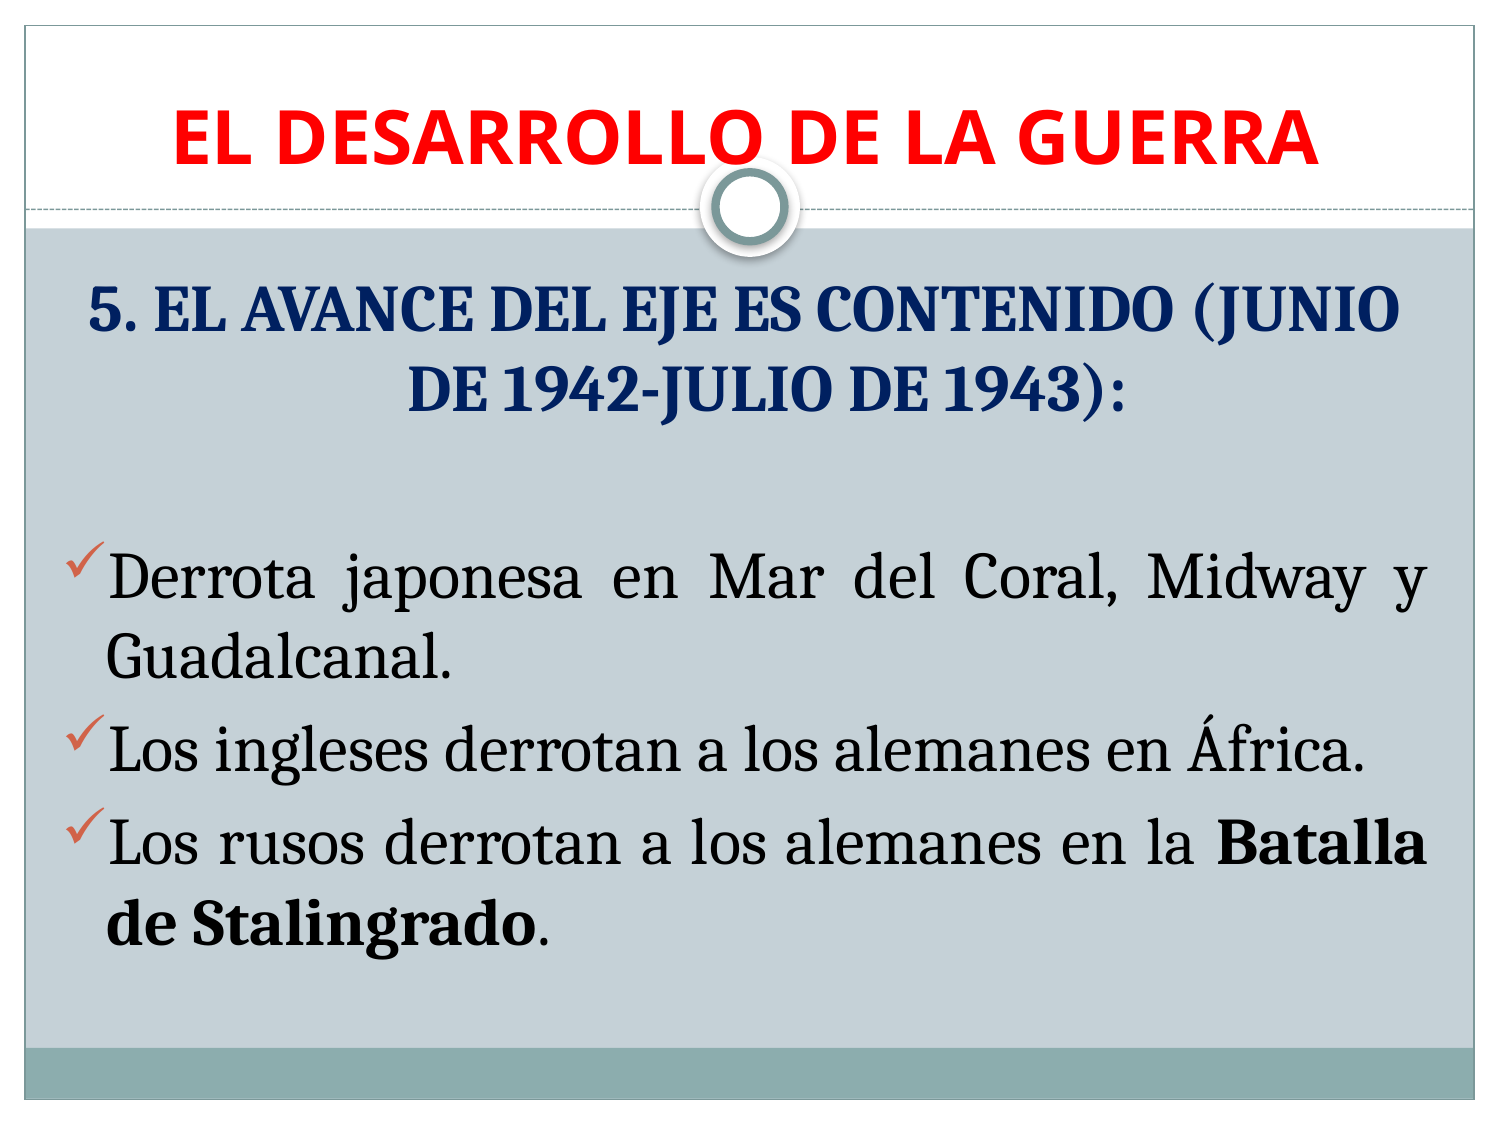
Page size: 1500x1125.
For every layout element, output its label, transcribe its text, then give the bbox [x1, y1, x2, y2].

list 5. EL AVANCE DEL EJE ES CONTENIDO (JUNIO DE 1942-JULIO DE 1943): Derrota japonesa en Mar del Coral, Midway y Guadalcanal. Los ingleses derrotan a los alemanes en África. Los rusos derrotan a los alemanes en la Batalla de Stalingrado. [46, 257, 1444, 1043]
title EL DESARROLLO DE LA GUERRA [70, 0, 1421, 188]
